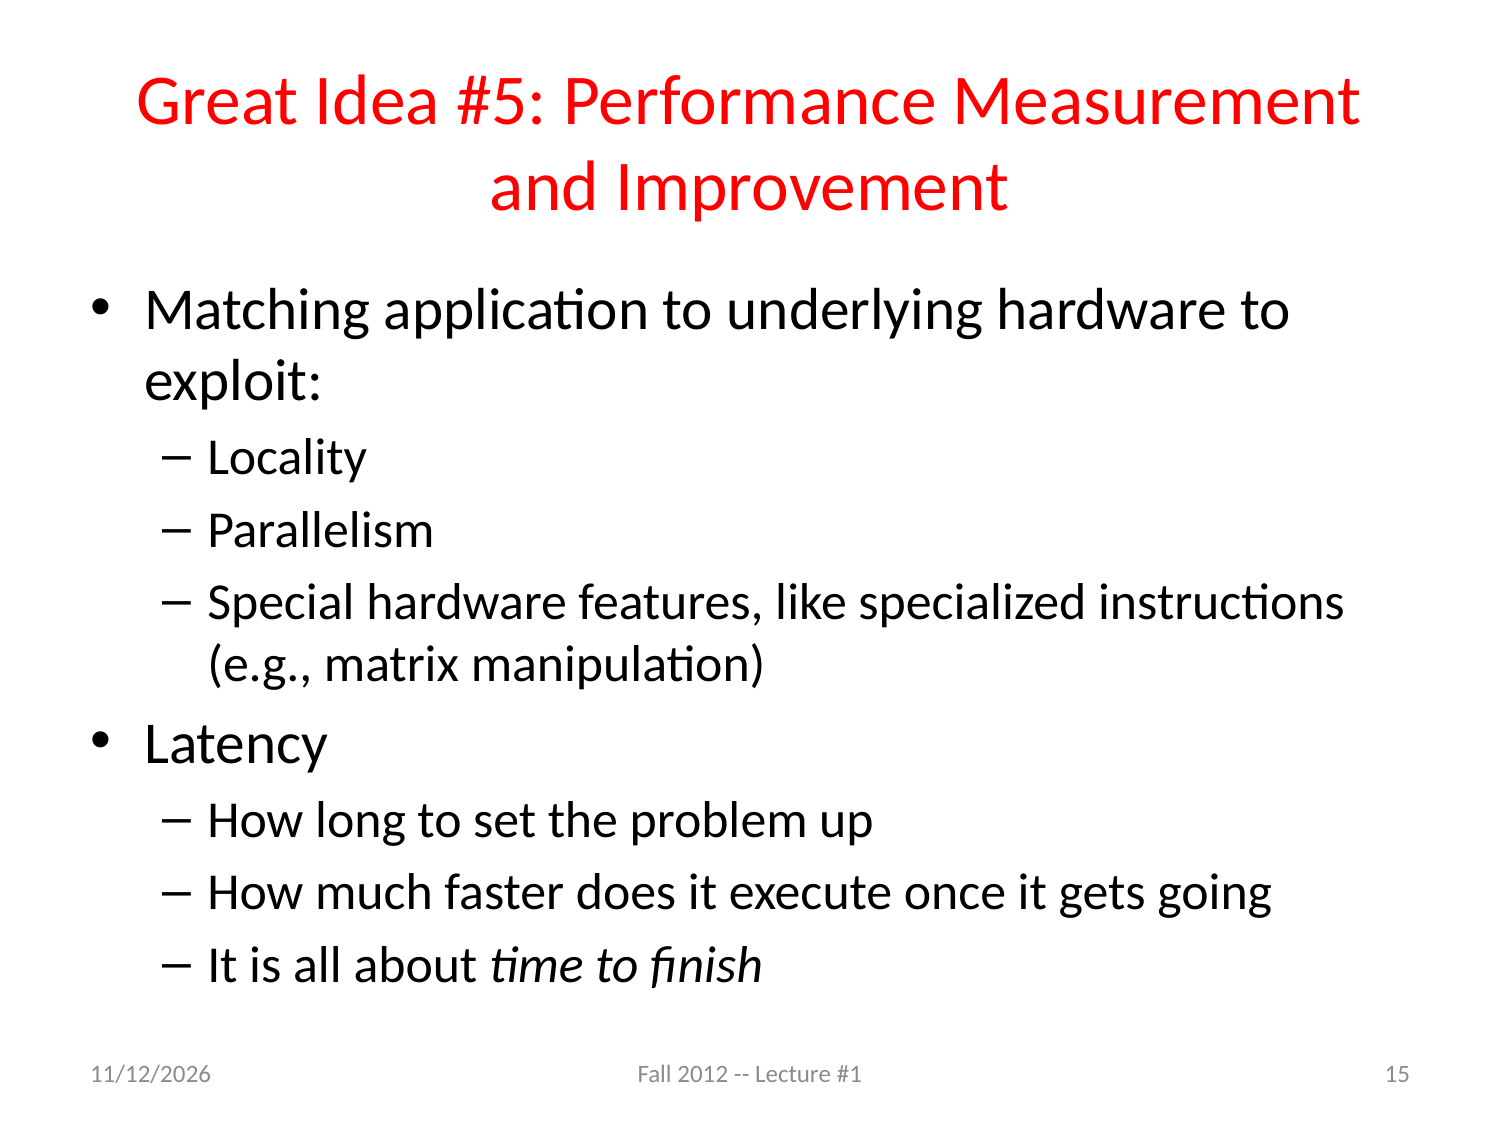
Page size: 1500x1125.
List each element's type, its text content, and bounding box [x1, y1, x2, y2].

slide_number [75, 1042, 425, 1103]
title Great Idea #5: Performance Measurement and Improvement [75, 45, 1425, 233]
list Matching application to underlying hardware to exploit: Locality Parallelism Special hardware features, like specialized instructions (e.g., matrix manipulation) Latency How long to set the problem up How much faster does it execute once it gets going It is all about time to finish [75, 262, 1425, 1005]
footer Fall 2012 -- Lecture #1 [512, 1042, 988, 1103]
slide_number 15 [1074, 1042, 1425, 1103]
